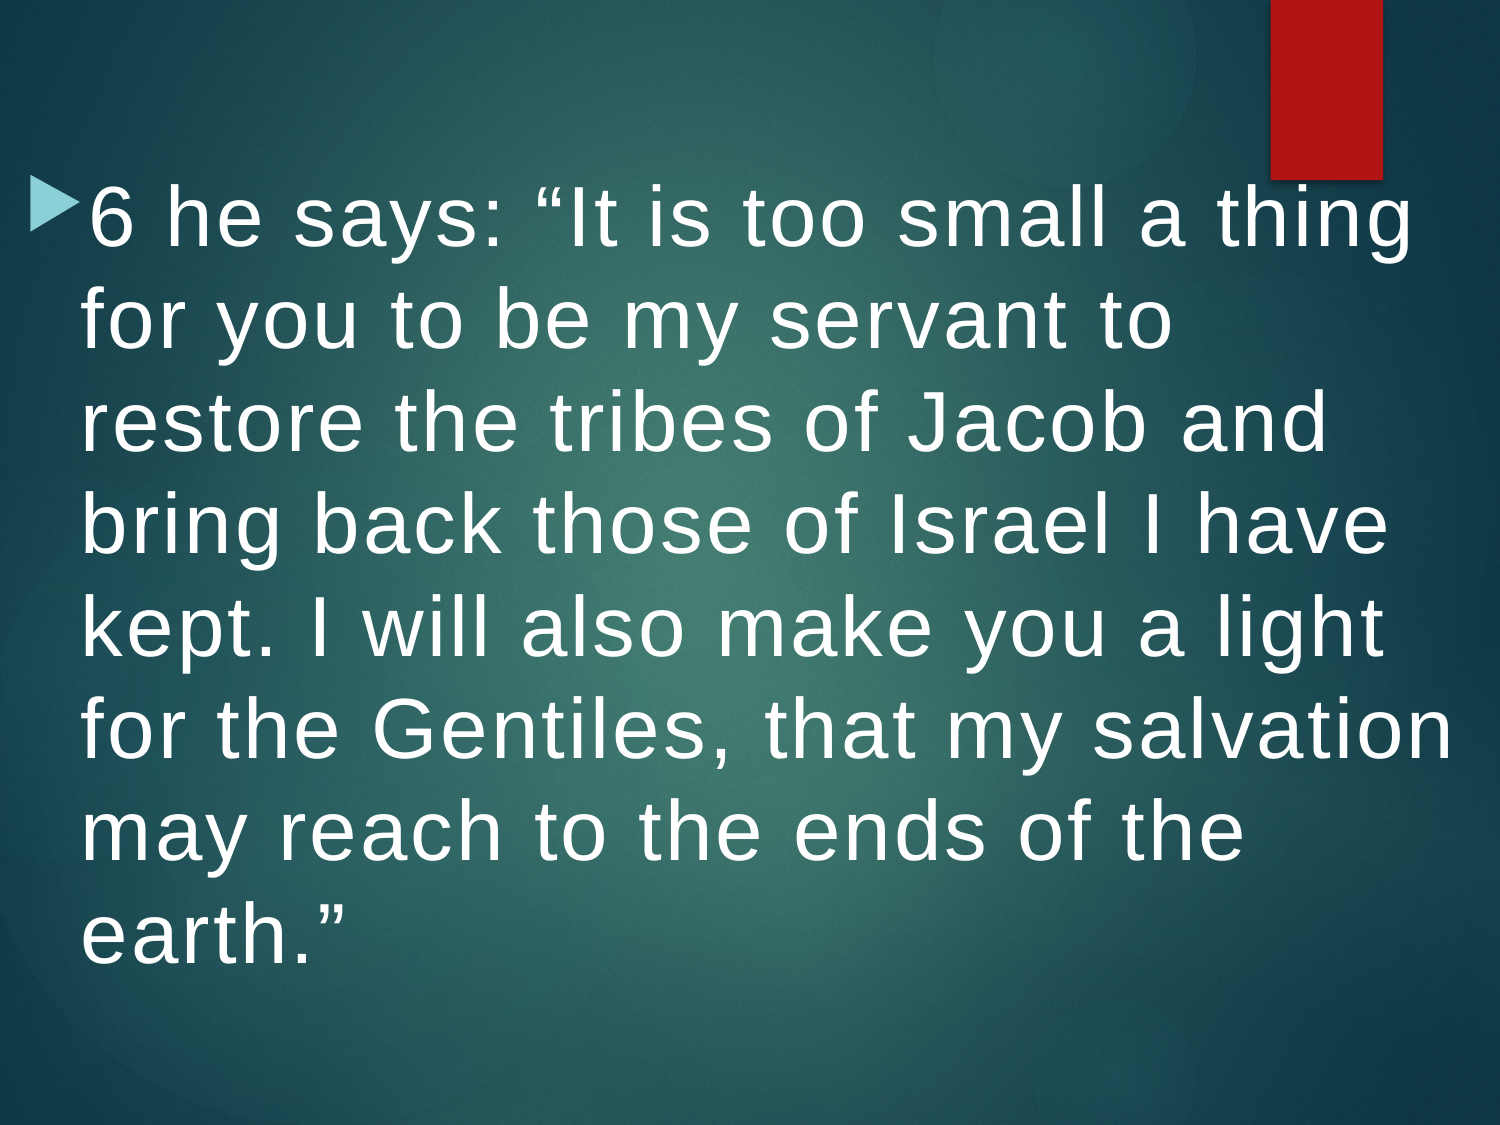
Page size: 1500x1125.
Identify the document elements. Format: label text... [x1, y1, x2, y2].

list 6 he says: “It is too small a thing for you to be my servant to restore the tribes of Jacob and bring back those of Israel I have kept. I will also make you a light for the Gentiles, that my salvation may reach to the ends of the earth.” [9, 153, 1491, 1125]
